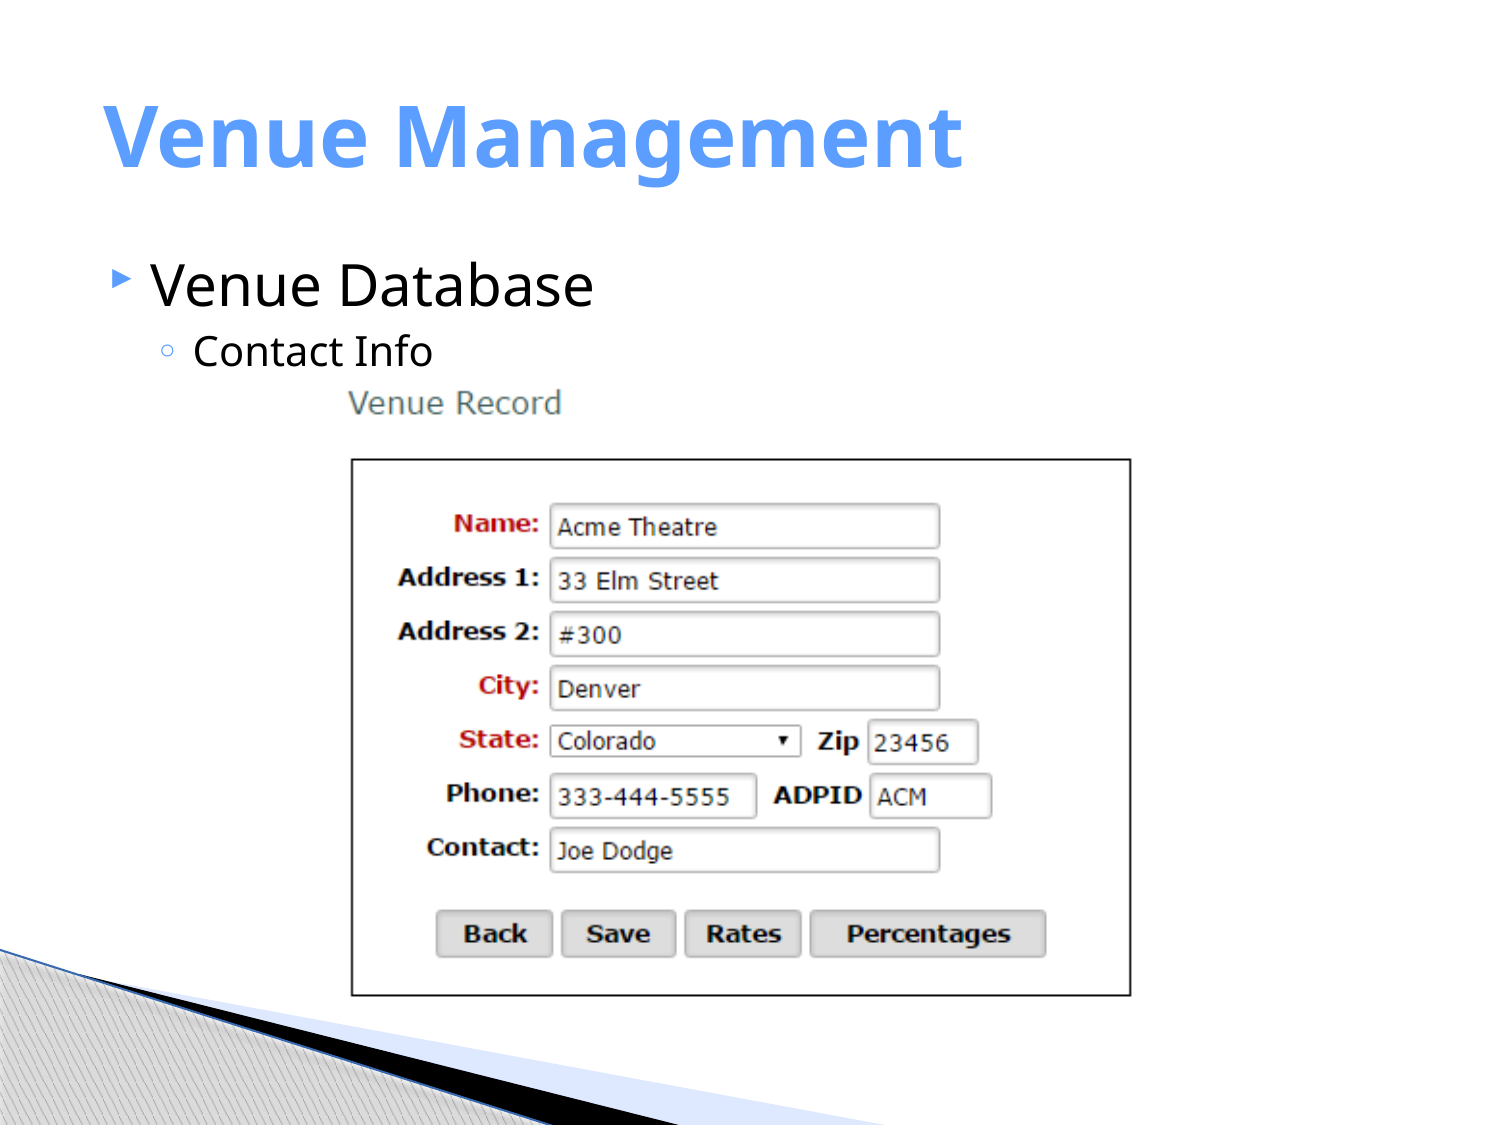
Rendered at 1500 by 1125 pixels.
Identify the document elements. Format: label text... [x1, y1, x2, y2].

list Venue Database Contact Info [75, 241, 1407, 984]
title Venue Management [88, 39, 1439, 228]
picture [338, 380, 1150, 1020]
